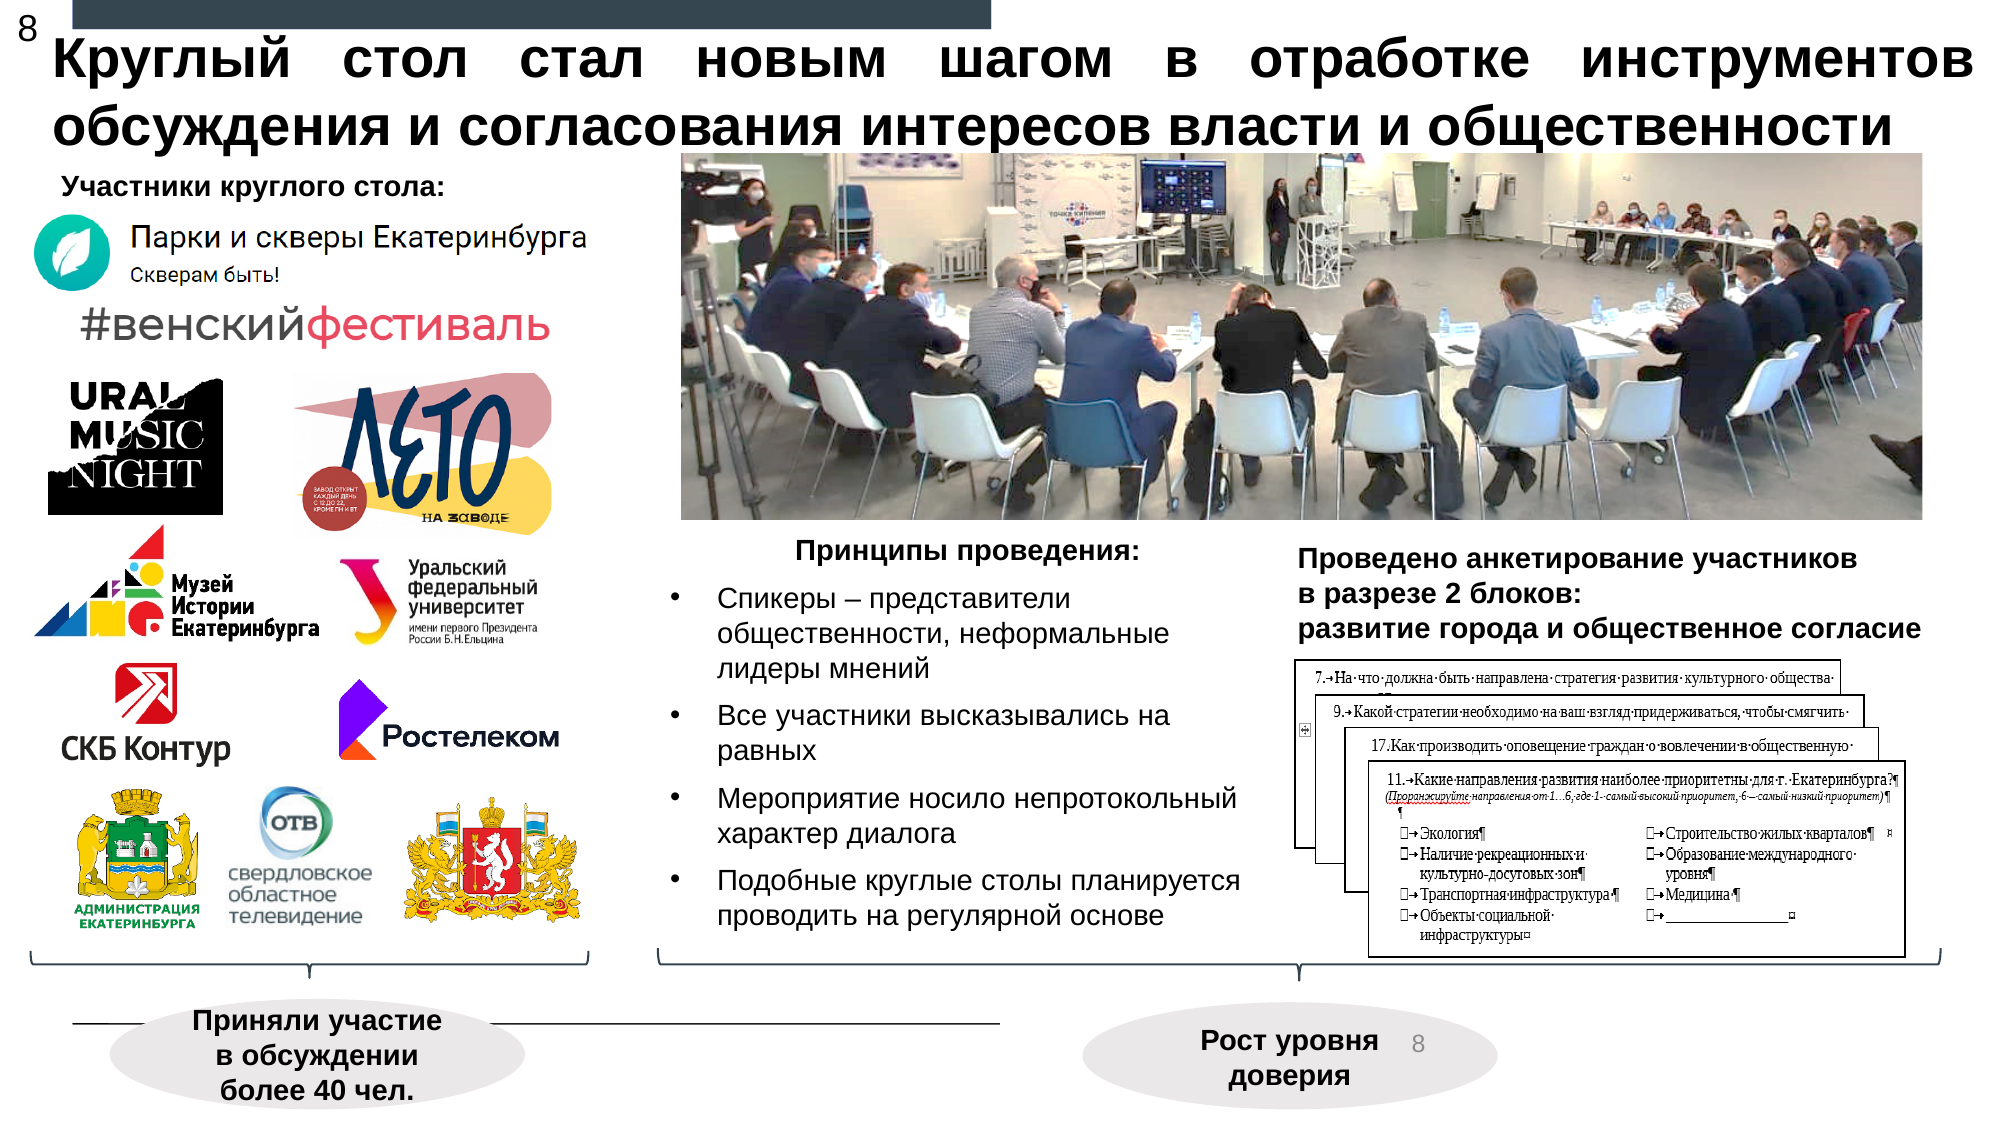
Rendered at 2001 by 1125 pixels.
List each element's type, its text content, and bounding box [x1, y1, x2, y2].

picture [48, 296, 563, 515]
picture [403, 797, 581, 923]
picture [29, 373, 552, 648]
picture [47, 651, 235, 773]
picture [49, 776, 380, 944]
picture [29, 204, 597, 294]
text_box Приняли участие в обсуждении более 40 чел. [107, 996, 528, 1112]
text_box [657, 948, 1302, 982]
text_box <номер> [1388, 1020, 1434, 1066]
text_box Принципы проведения: Спикеры – представители общественности, неформальные лидеры мнений Все участники высказывались на равных Мероприятие носило непротокольный характер диалога Подобные круглые столы планируется проводить на регулярной основе [670, 531, 1267, 932]
text_box 8 [2, 0, 53, 47]
picture [330, 547, 541, 654]
picture [680, 153, 1923, 520]
text_box Проведено анкетирование участников в разрезе 2 блоков: развитие города и общественное согласие [1282, 531, 1941, 652]
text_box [1295, 660, 1905, 957]
text_box Круглый стол стал новым шагом в отработке инструментов обсуждения и согласования интересов власти и общественности [52, 21, 1975, 157]
picture [323, 662, 574, 775]
text_box [29, 950, 590, 979]
text_box [1901, 948, 1942, 966]
text_box Участники круглого стола: [46, 159, 589, 203]
text_box Рост уровня доверия [1080, 1000, 1500, 1112]
